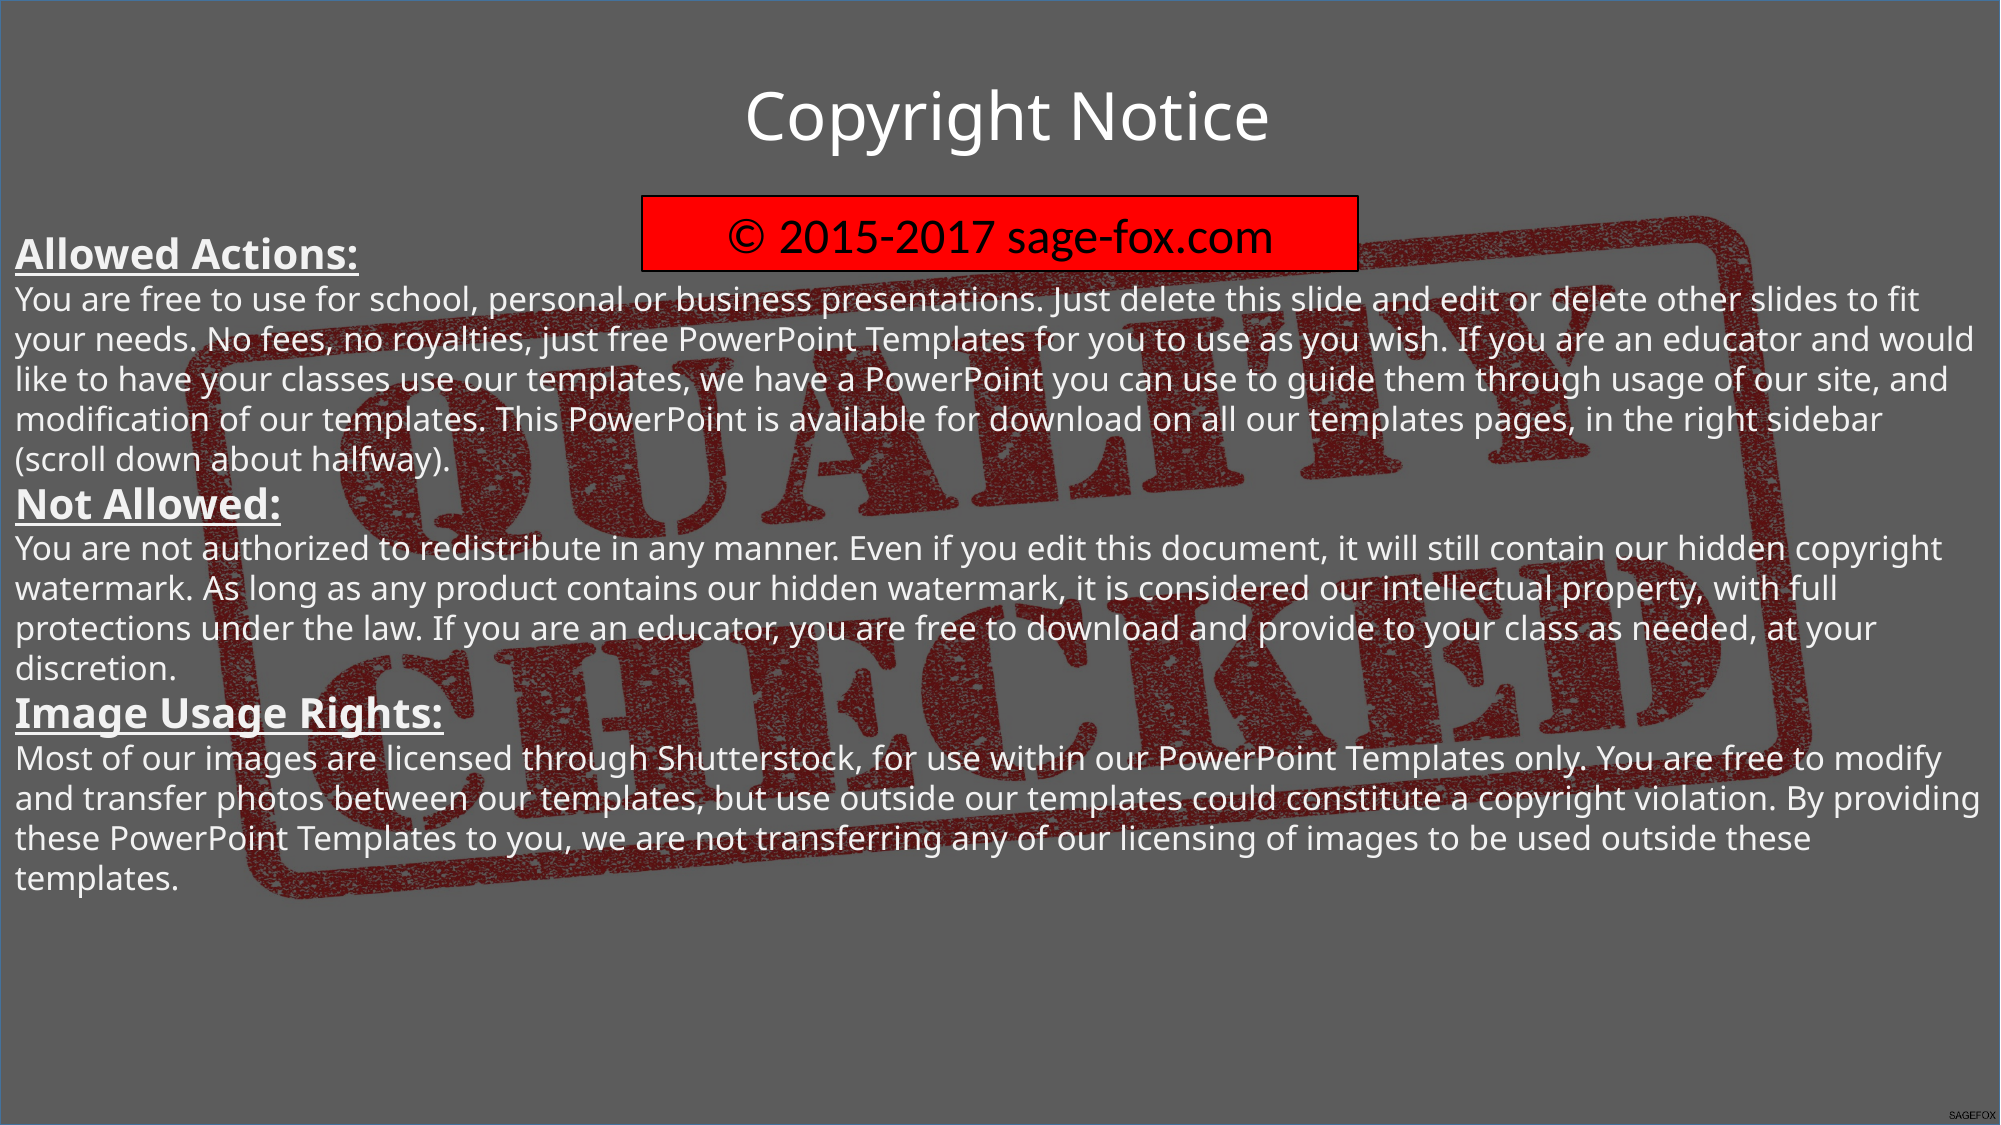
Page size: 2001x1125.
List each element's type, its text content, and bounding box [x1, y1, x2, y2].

text_box © 2015-2017 sage-fox.com [641, 196, 1358, 272]
title Copyright Notice [493, 60, 1524, 178]
text_box Allowed Actions: You are free to use for school, personal or business presentations. Just delete this slide and edit or delete other slides to fit your needs. No fees, no royalties, just free PowerPoint Templates for you to use as you wish. If you are an educator and would like to have your classes use our templates, we have a PowerPoint you can use to guide them through usage of our site, and modification of our templates. This PowerPoint is available for download on all our templates pages, in the right sidebar (scroll down about halfway). Not Allowed: You are not authorized to redistribute in any manner. Even if you edit this document, it will still contain our hidden copyright watermark. As long as any product contains our hidden watermark, it is considered our intellectual property, with full protections under the law. If you are an educator, you are free to download and provide to your class as needed, at your discretion. Image Usage Rights: Most of our images are licensed through Shutterstock, for use within our PowerPoint Templates only. You are free to modify and transfer photos between our templates, but use outside our templates could constitute a copyright violation. By providing these PowerPoint Templates to you, we are not transferring any of our licensing of images to be used outside these templates. [0, 0, 2000, 1125]
